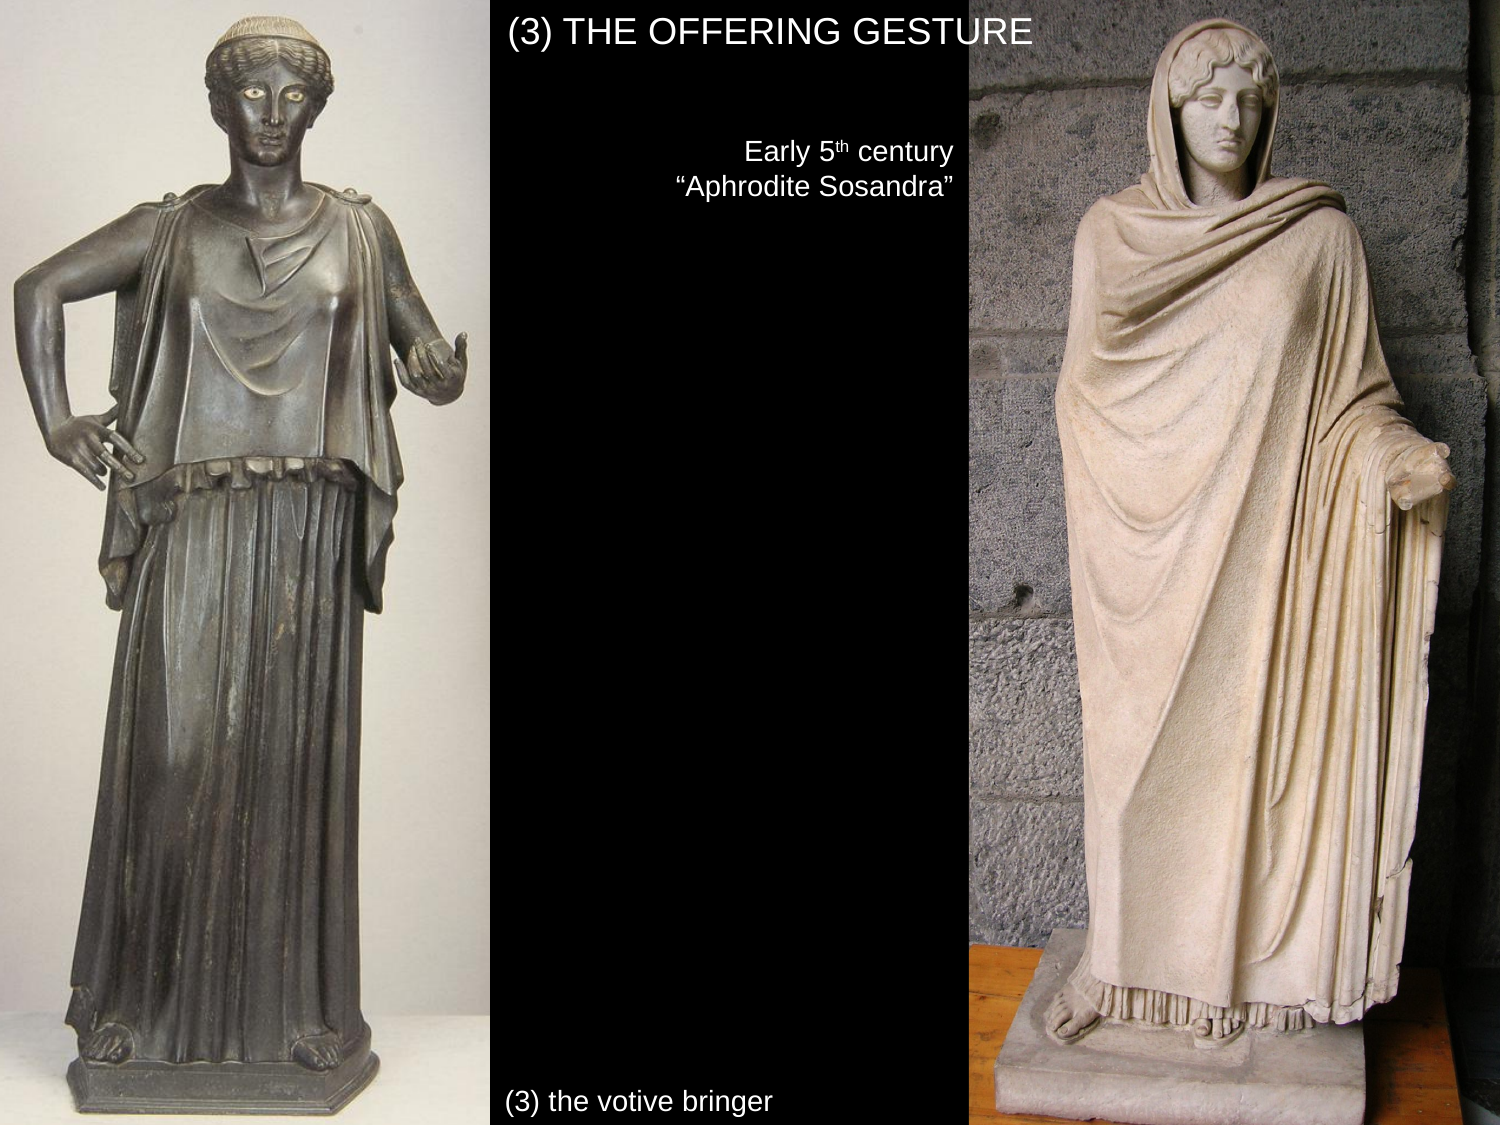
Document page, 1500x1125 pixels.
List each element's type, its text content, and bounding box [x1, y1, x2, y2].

text_box Early 5th century “Aphrodite Sosandra” [624, 124, 963, 210]
picture [968, 0, 1500, 1125]
text_box (3) THE OFFERING GESTURE [492, 0, 966, 60]
picture [0, 0, 491, 1125]
text_box (3) the votive bringer [495, 1074, 963, 1125]
